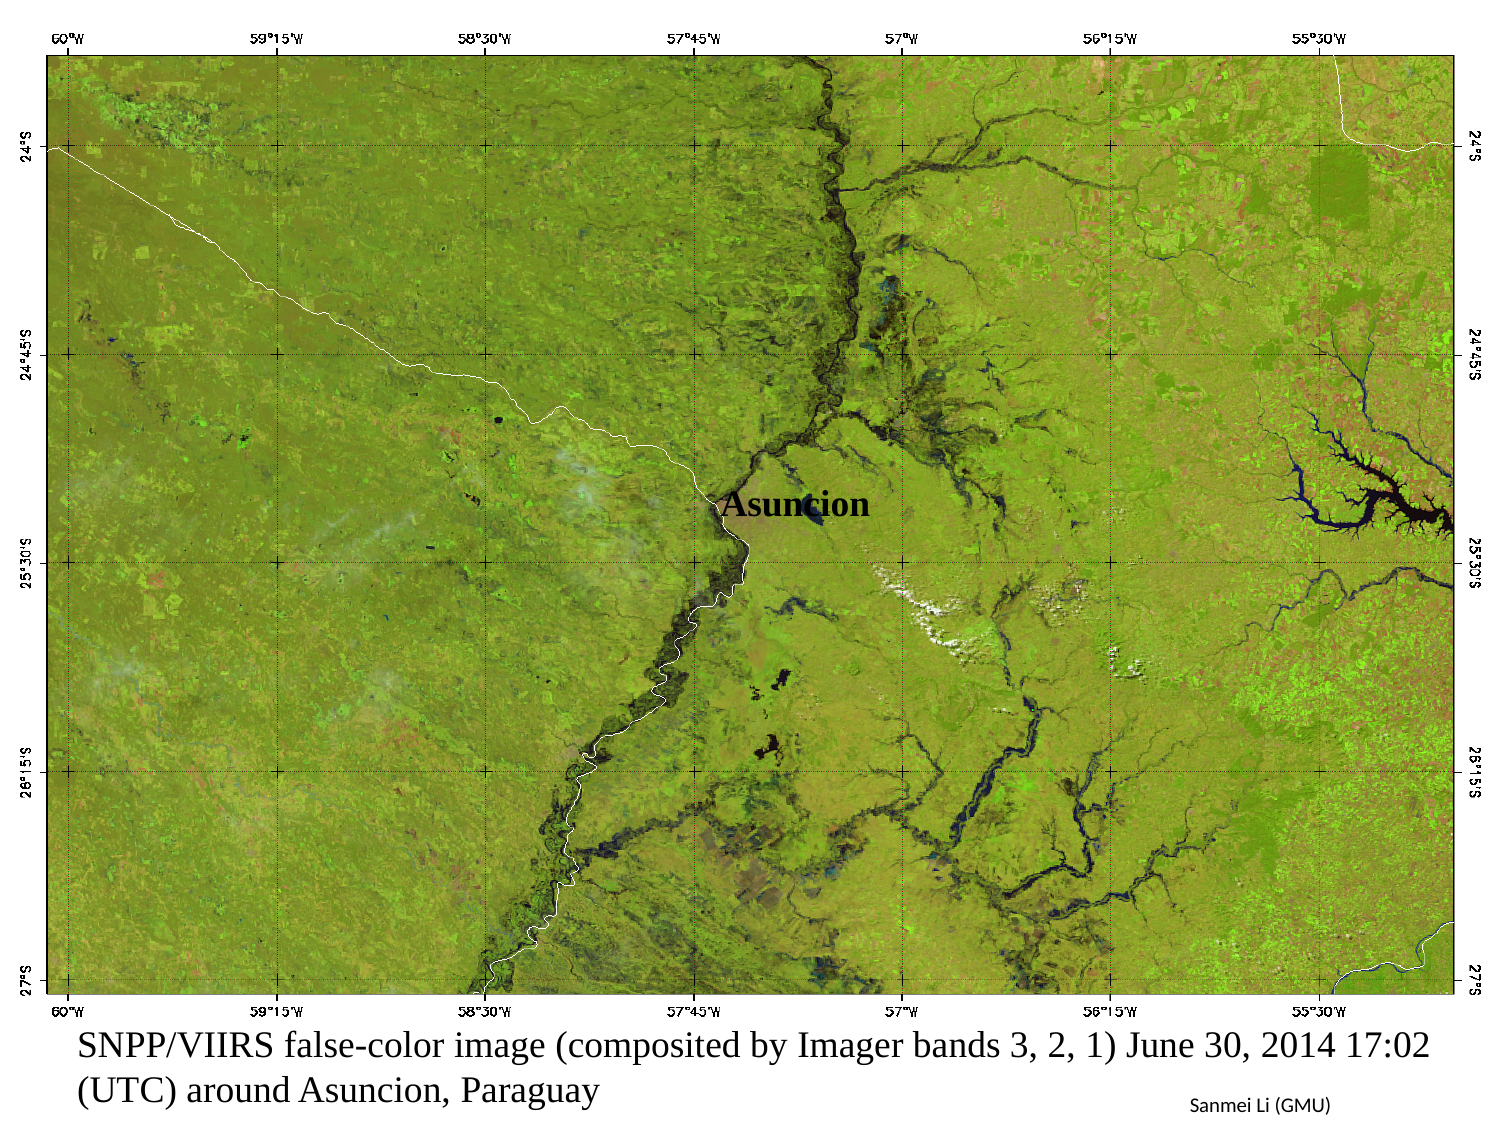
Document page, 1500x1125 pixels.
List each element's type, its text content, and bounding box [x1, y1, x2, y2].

text_box SNPP/VIIRS false-color image (composited by Imager bands 3, 2, 1) June 30, 2014 17:02 (UTC) around Asuncion, Paraguay [62, 1048, 1500, 1118]
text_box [0, 8, 1500, 1040]
text_box Sanmei Li (GMU) [1175, 1084, 1500, 1125]
